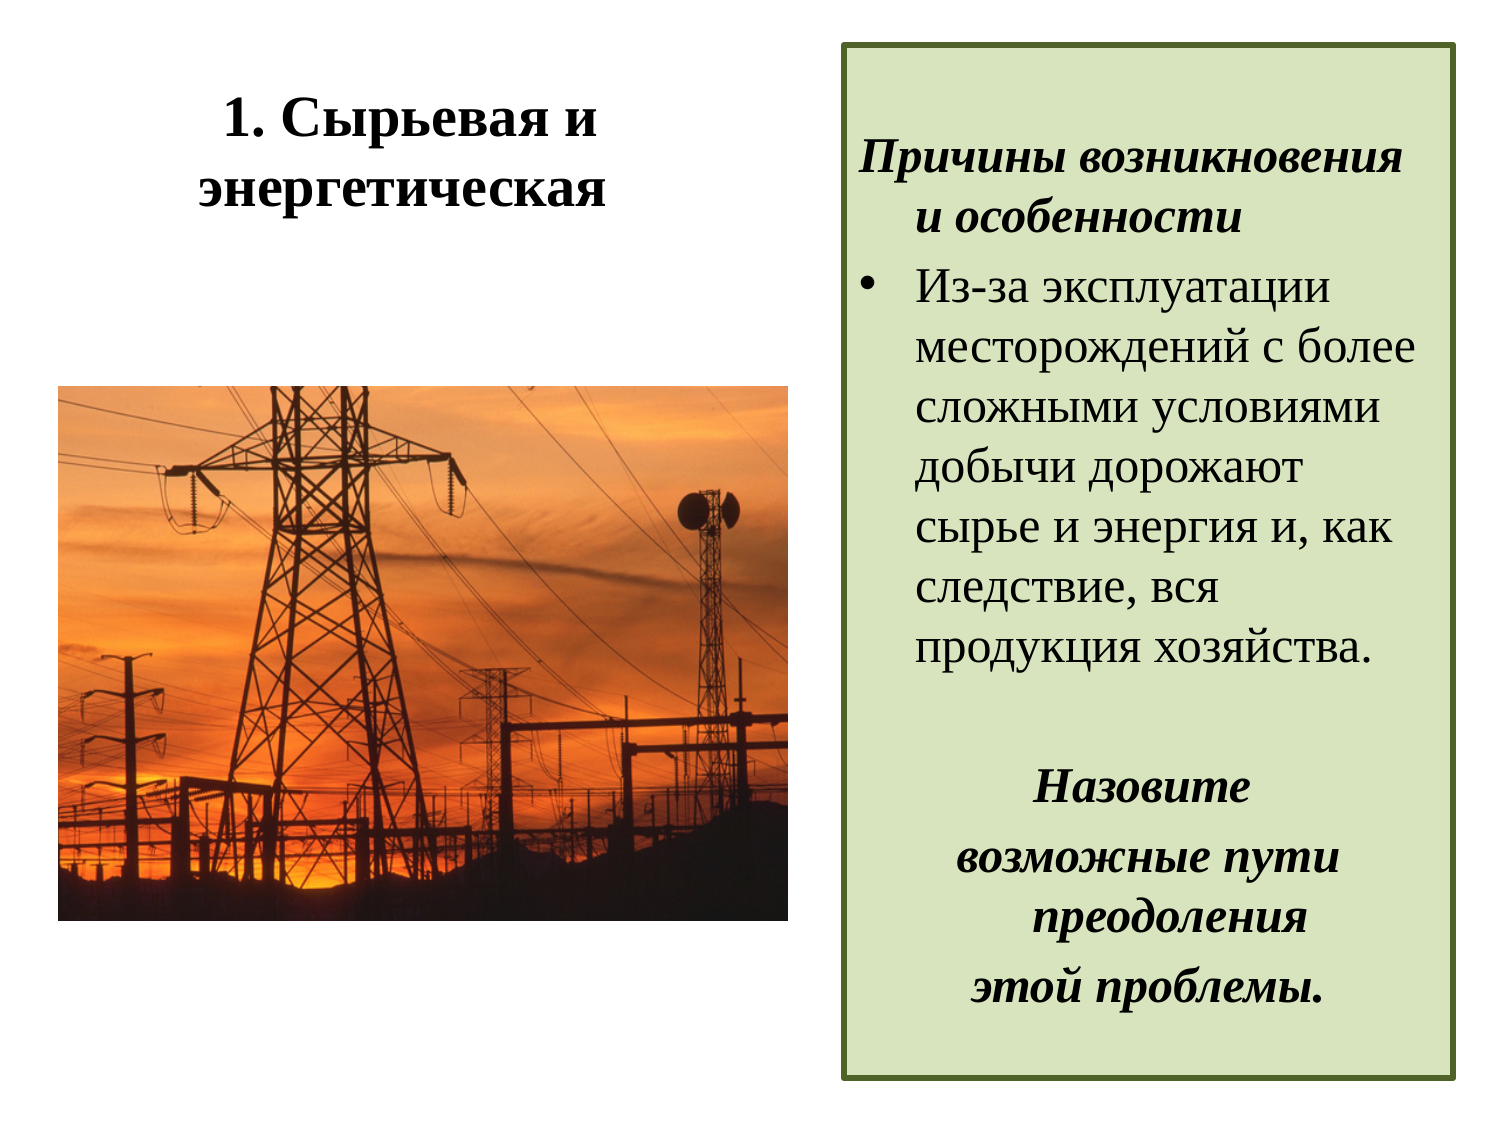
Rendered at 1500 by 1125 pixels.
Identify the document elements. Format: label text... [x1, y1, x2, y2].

picture [58, 386, 788, 921]
list Причины возникновения и особенности Из-за эксплуатации месторождений с более сложными условиями добычи дорожают сырье и энергия и, как следствие, вся продукция хозяйства. Назовите возможные пути преодоления этой проблемы. [843, 44, 1454, 1079]
title 1. Сырьевая и энергетическая [35, 35, 786, 226]
